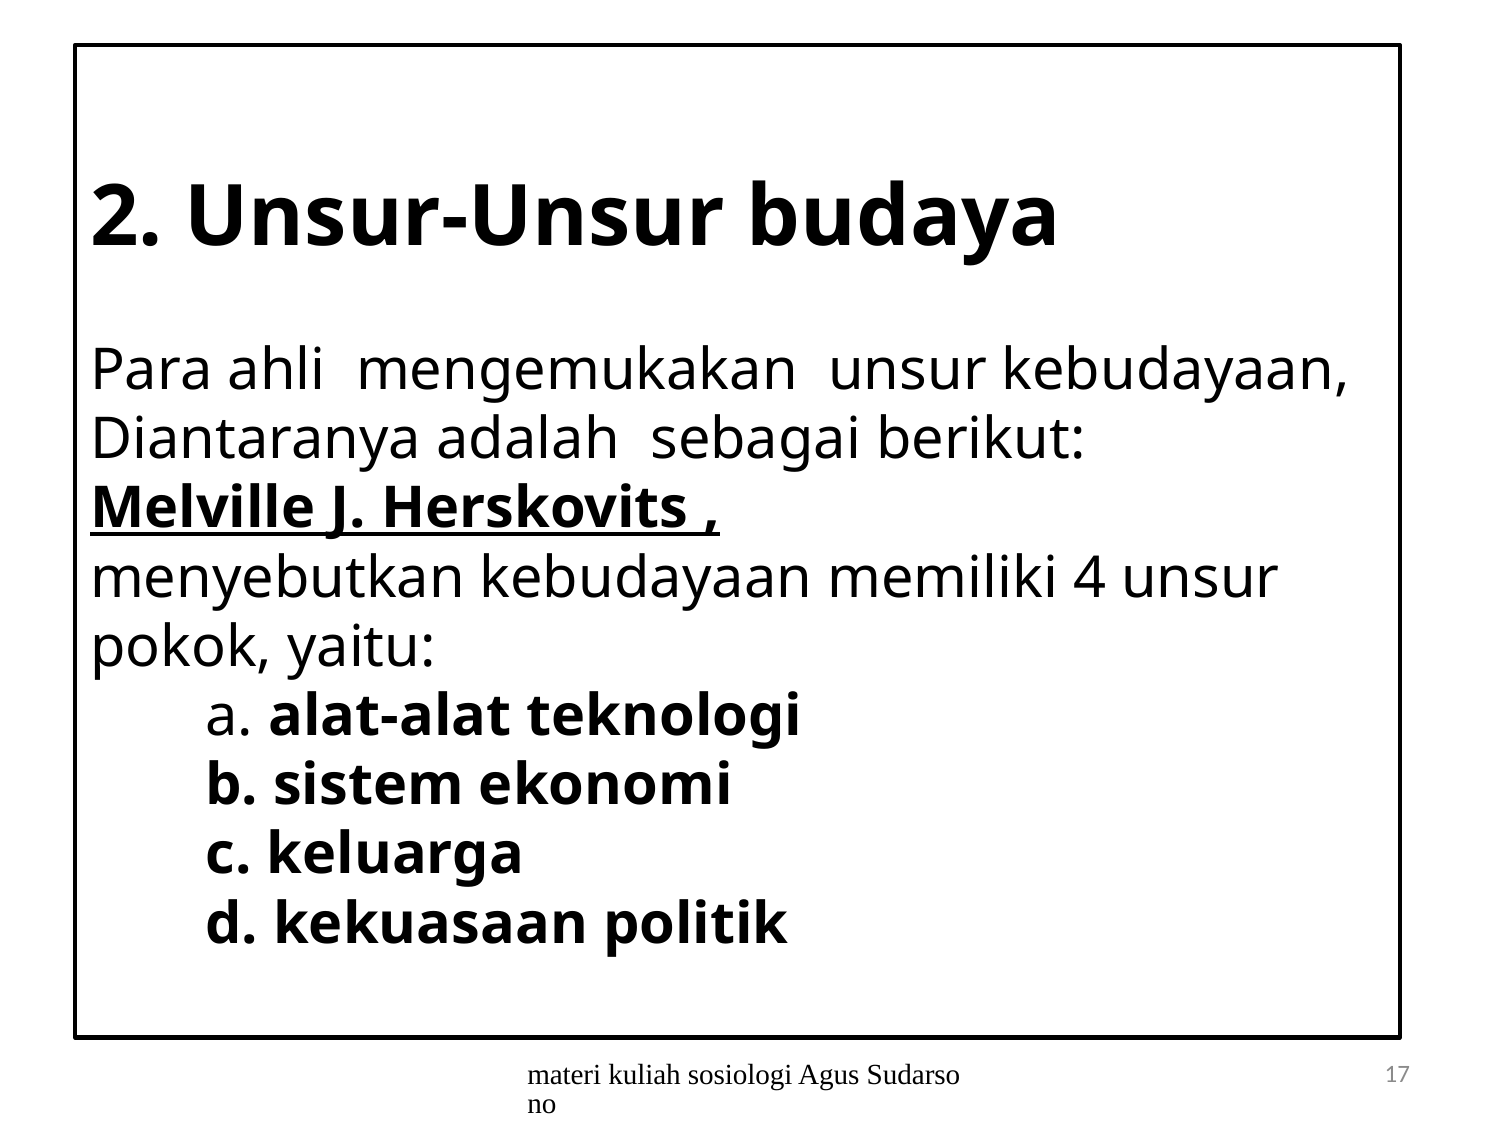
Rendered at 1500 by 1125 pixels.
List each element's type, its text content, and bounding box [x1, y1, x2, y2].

footer materi kuliah sosiologi Agus Sudarsono [512, 1042, 988, 1103]
title 2. Unsur-Unsur budaya Para ahli mengemukakan unsur kebudayaan, Diantaranya adalah sebagai berikut: Melville J. Herskovits , menyebutkan kebudayaan memiliki 4 unsur pokok, yaitu: a. alat-alat teknologi b. sistem ekonomi c. keluarga d. kekuasaan politik [73, 43, 1402, 1040]
slide_number 17 [1074, 1042, 1425, 1103]
